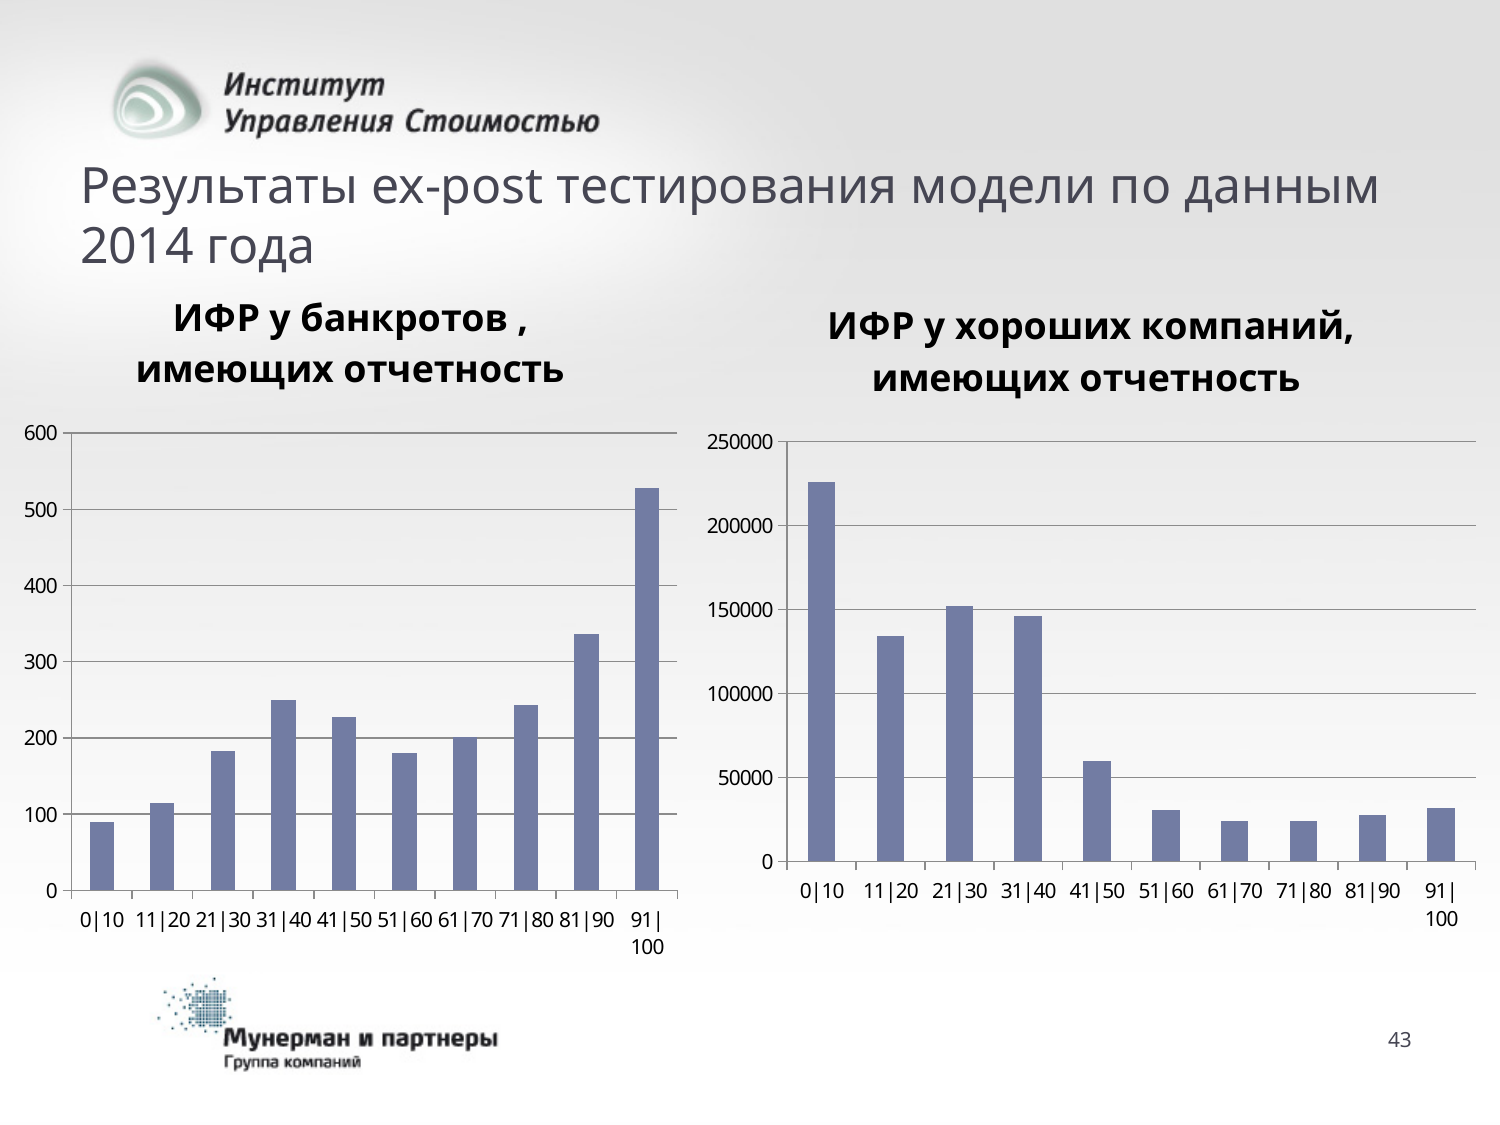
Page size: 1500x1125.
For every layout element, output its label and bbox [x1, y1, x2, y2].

list [0, 0, 1500, 1125]
chart [9, 256, 1492, 977]
